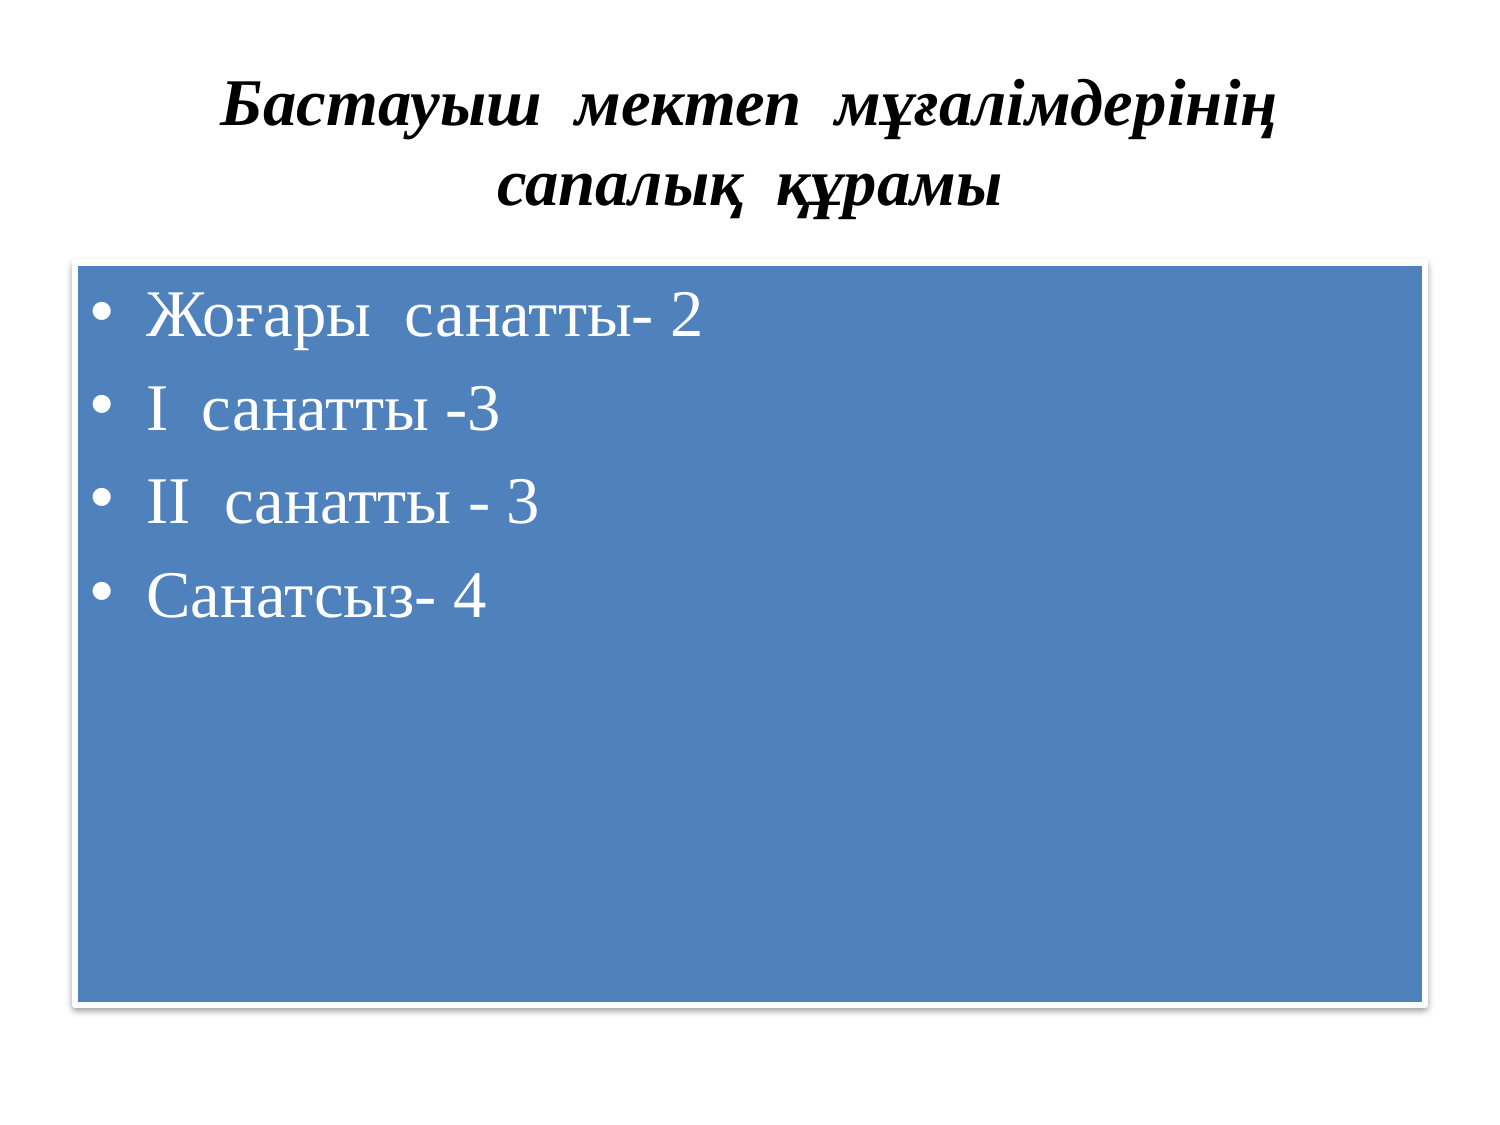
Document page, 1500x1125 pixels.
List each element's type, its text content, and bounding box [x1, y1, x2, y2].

list Жоғары санатты- 2 I санатты -3 II санатты - 3 Санатсыз- 4 [72, 259, 1428, 1008]
title Бастауыш мектеп мұғалімдерінің сапалық құрамы [75, 45, 1425, 233]
